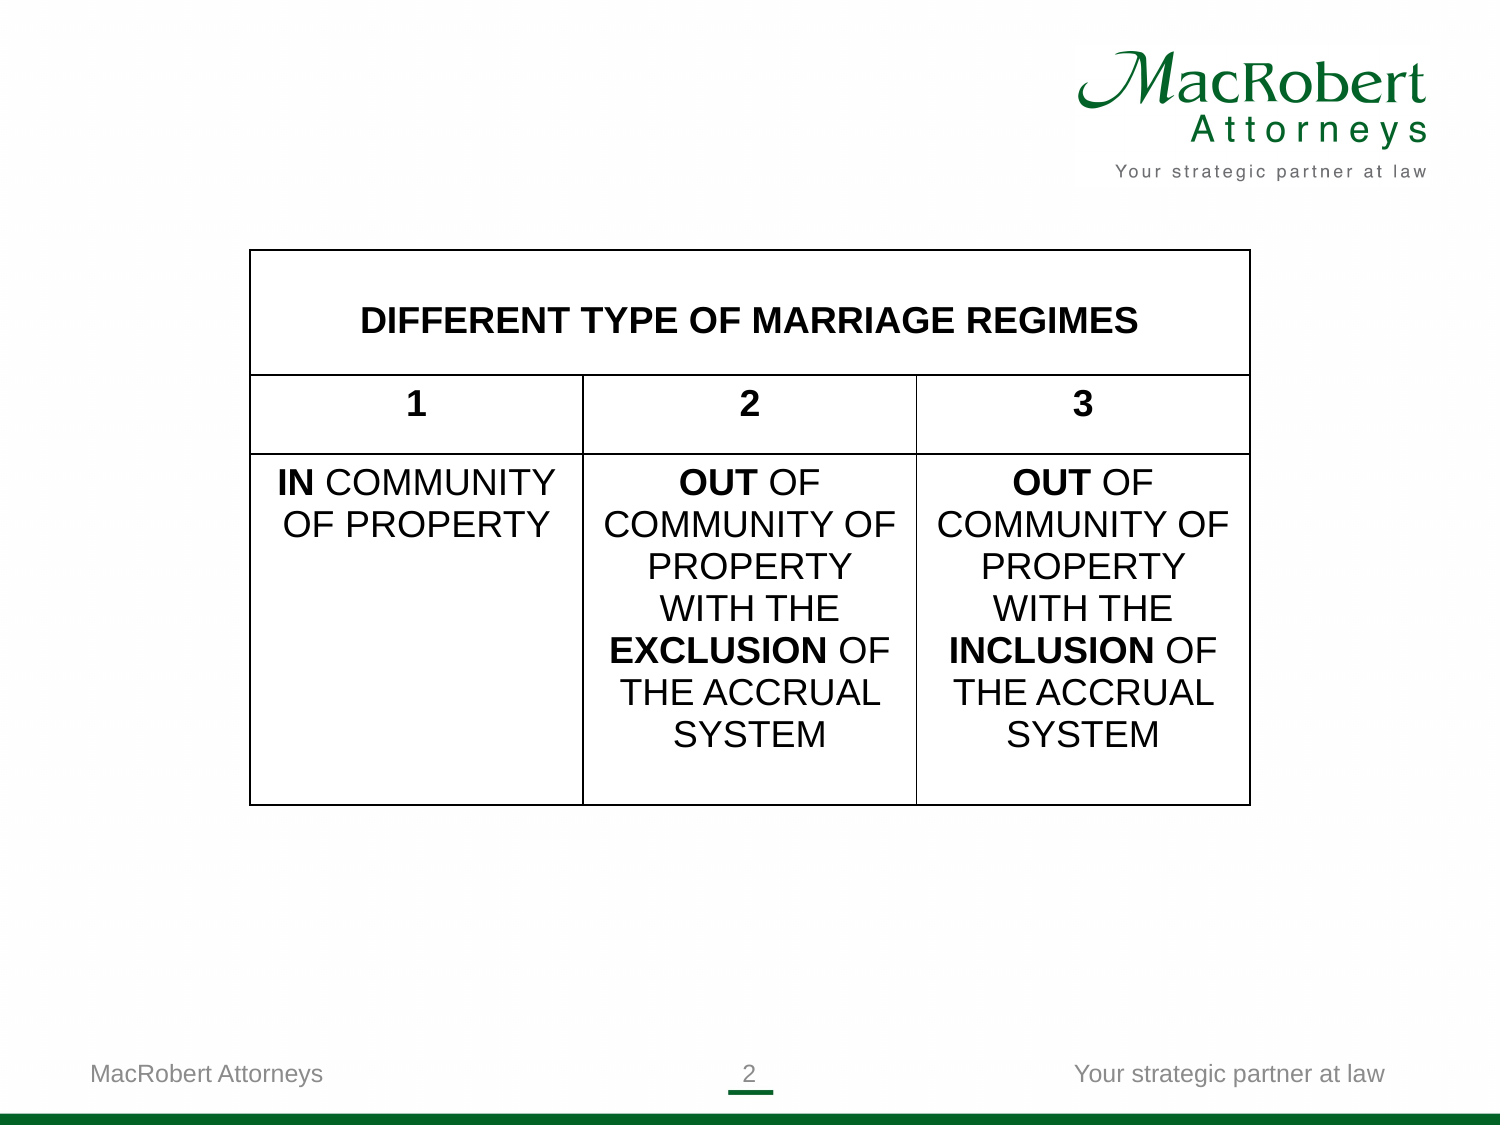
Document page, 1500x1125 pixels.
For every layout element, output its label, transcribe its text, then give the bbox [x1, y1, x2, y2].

table_cell 3 [917, 376, 1249, 453]
slide_number 2 [574, 1042, 925, 1103]
slide_number MacRobert Attorneys [75, 1042, 425, 1103]
table_cell 2 [584, 376, 916, 453]
table_cell IN COMMUNITY OF PROPERTY [251, 455, 582, 804]
table_cell OUT OF COMMUNITY OF PROPERTY WITH THE INCLUSION OF THE ACCRUAL SYSTEM [917, 455, 1249, 804]
picture [0, 0, 1500, 1125]
footer Your strategic partner at law [1034, 1042, 1425, 1103]
table_cell 1 [251, 376, 582, 453]
table_cell OUT OF COMMUNITY OF PROPERTY WITH THE EXCLUSION OF THE ACCRUAL SYSTEM [584, 455, 916, 804]
table_header DIFFERENT TYPE OF MARRIAGE REGIMES [251, 251, 1249, 374]
